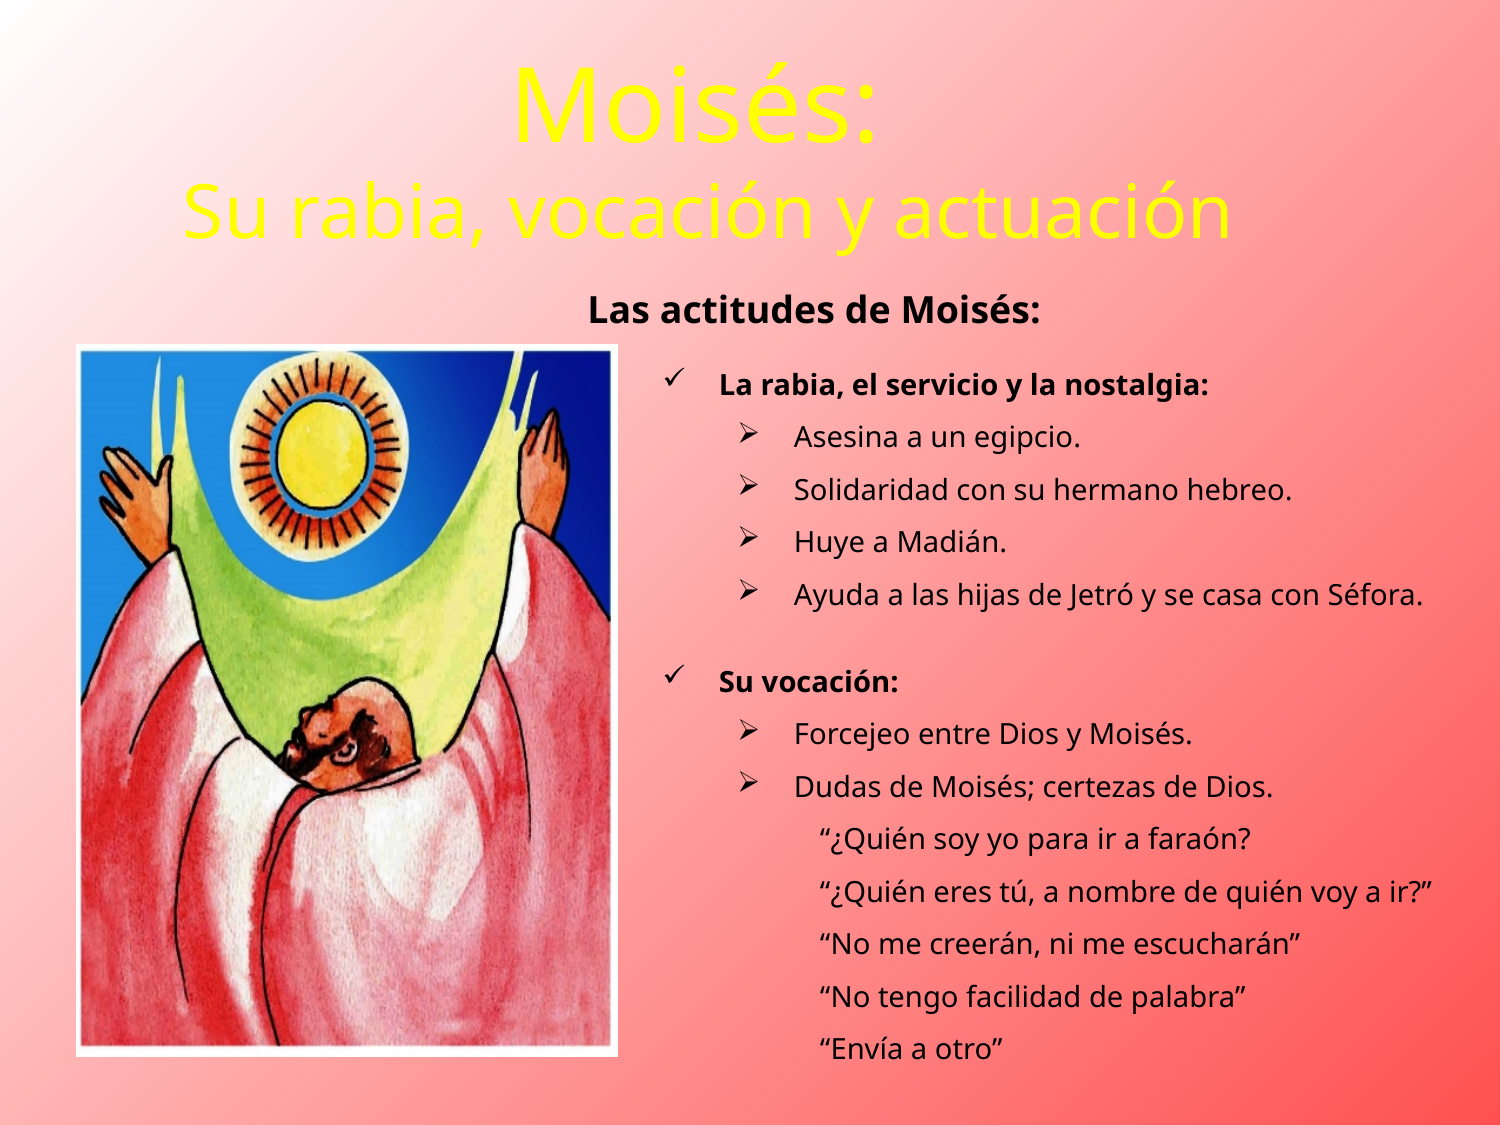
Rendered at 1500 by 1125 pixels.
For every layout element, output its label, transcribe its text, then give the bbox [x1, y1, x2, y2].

text_box Moisés: Su rabia, vocación y actuación [17, 30, 1400, 244]
picture [76, 344, 618, 1057]
text_box Las actitudes de Moisés: La rabia, el servicio y la nostalgia: Asesina a un egipcio. Solidaridad con su hermano hebreo. Huye a Madián. Ayuda a las hijas de Jetró y se casa con Séfora. Su vocación: Forcejeo entre Dios y Moisés. Dudas de Moisés; certezas de Dios. “¿Quién soy yo para ir a faraón? “¿Quién eres tú, a nombre de quién voy a ir?” “No me creerán, ni me escucharán” “No tengo facilidad de palabra” “Envía a otro” [572, 278, 1486, 1125]
